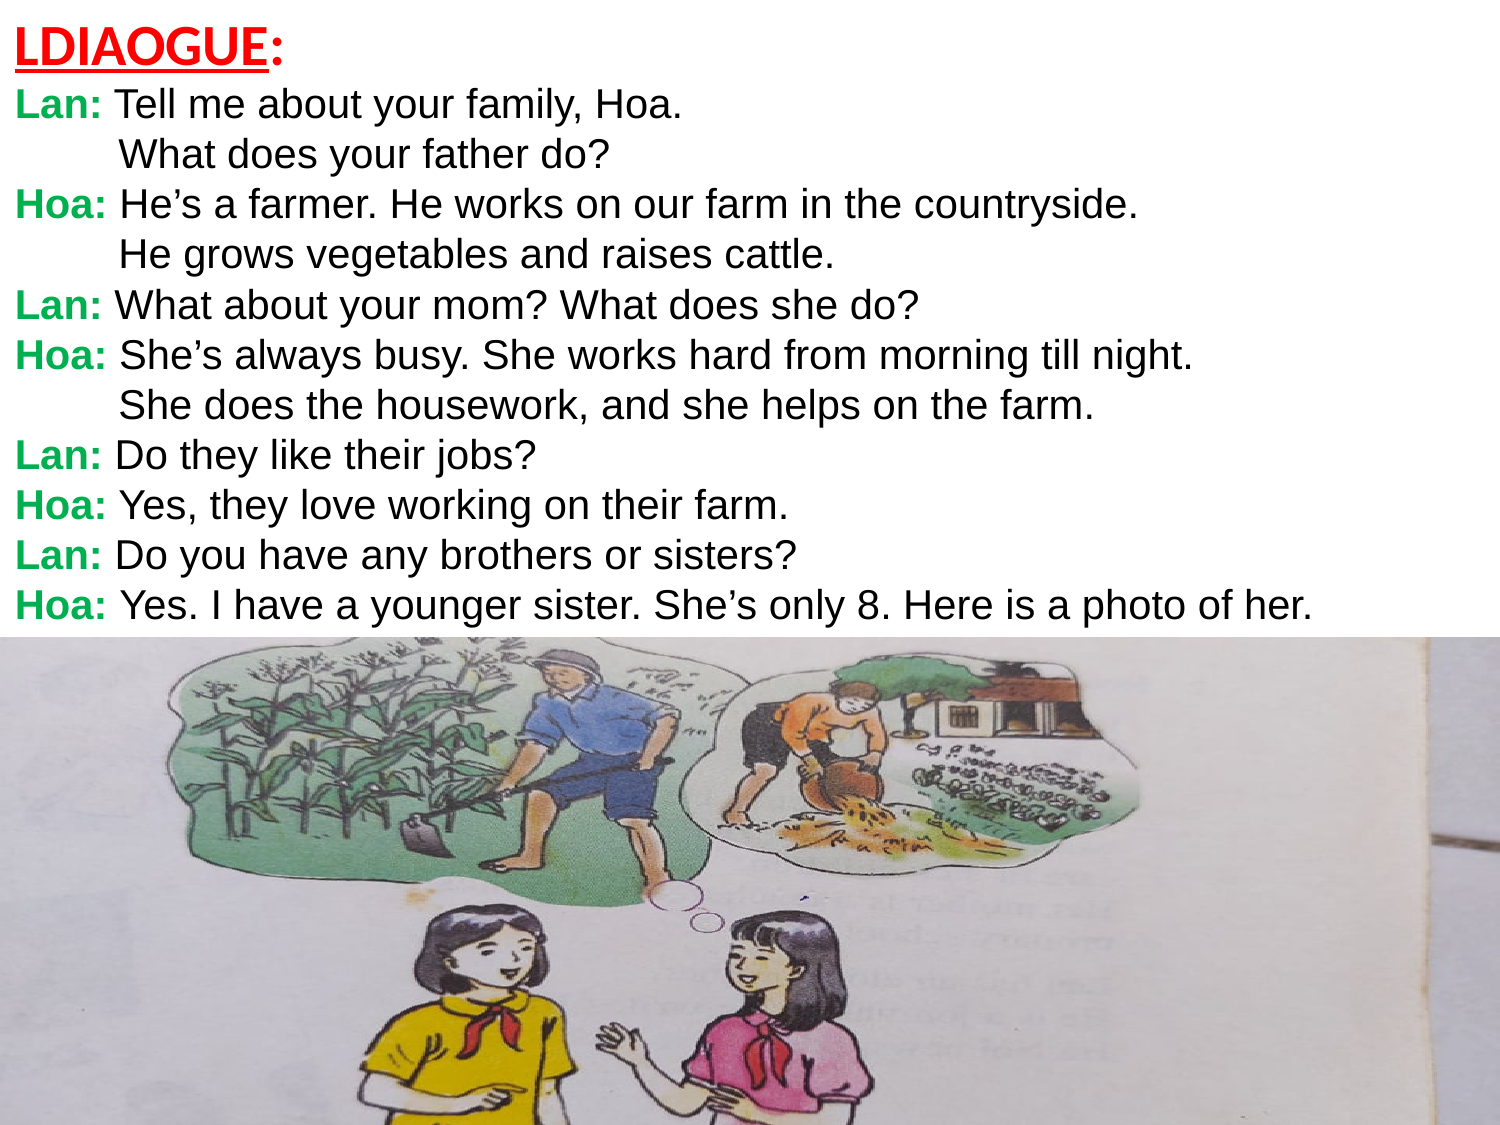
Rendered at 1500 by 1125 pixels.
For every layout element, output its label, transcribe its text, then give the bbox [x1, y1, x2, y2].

text_box LDIAOGUE: Lan: Tell me about your family, Hoa. What does your father do? Hoa: He’s a farmer. He works on our farm in the countryside. He grows vegetables and raises cattle. Lan: What about your mom? What does she do? Hoa: She’s always busy. She works hard from morning till night. She does the housework, and she helps on the farm. Lan: Do they like their jobs? Hoa: Yes, they love working on their farm. Lan: Do you have any brothers or sisters? Hoa: Yes. I have a younger sister. She’s only 8. Here is a photo of her. [0, 0, 1375, 635]
picture [0, 637, 1500, 1125]
